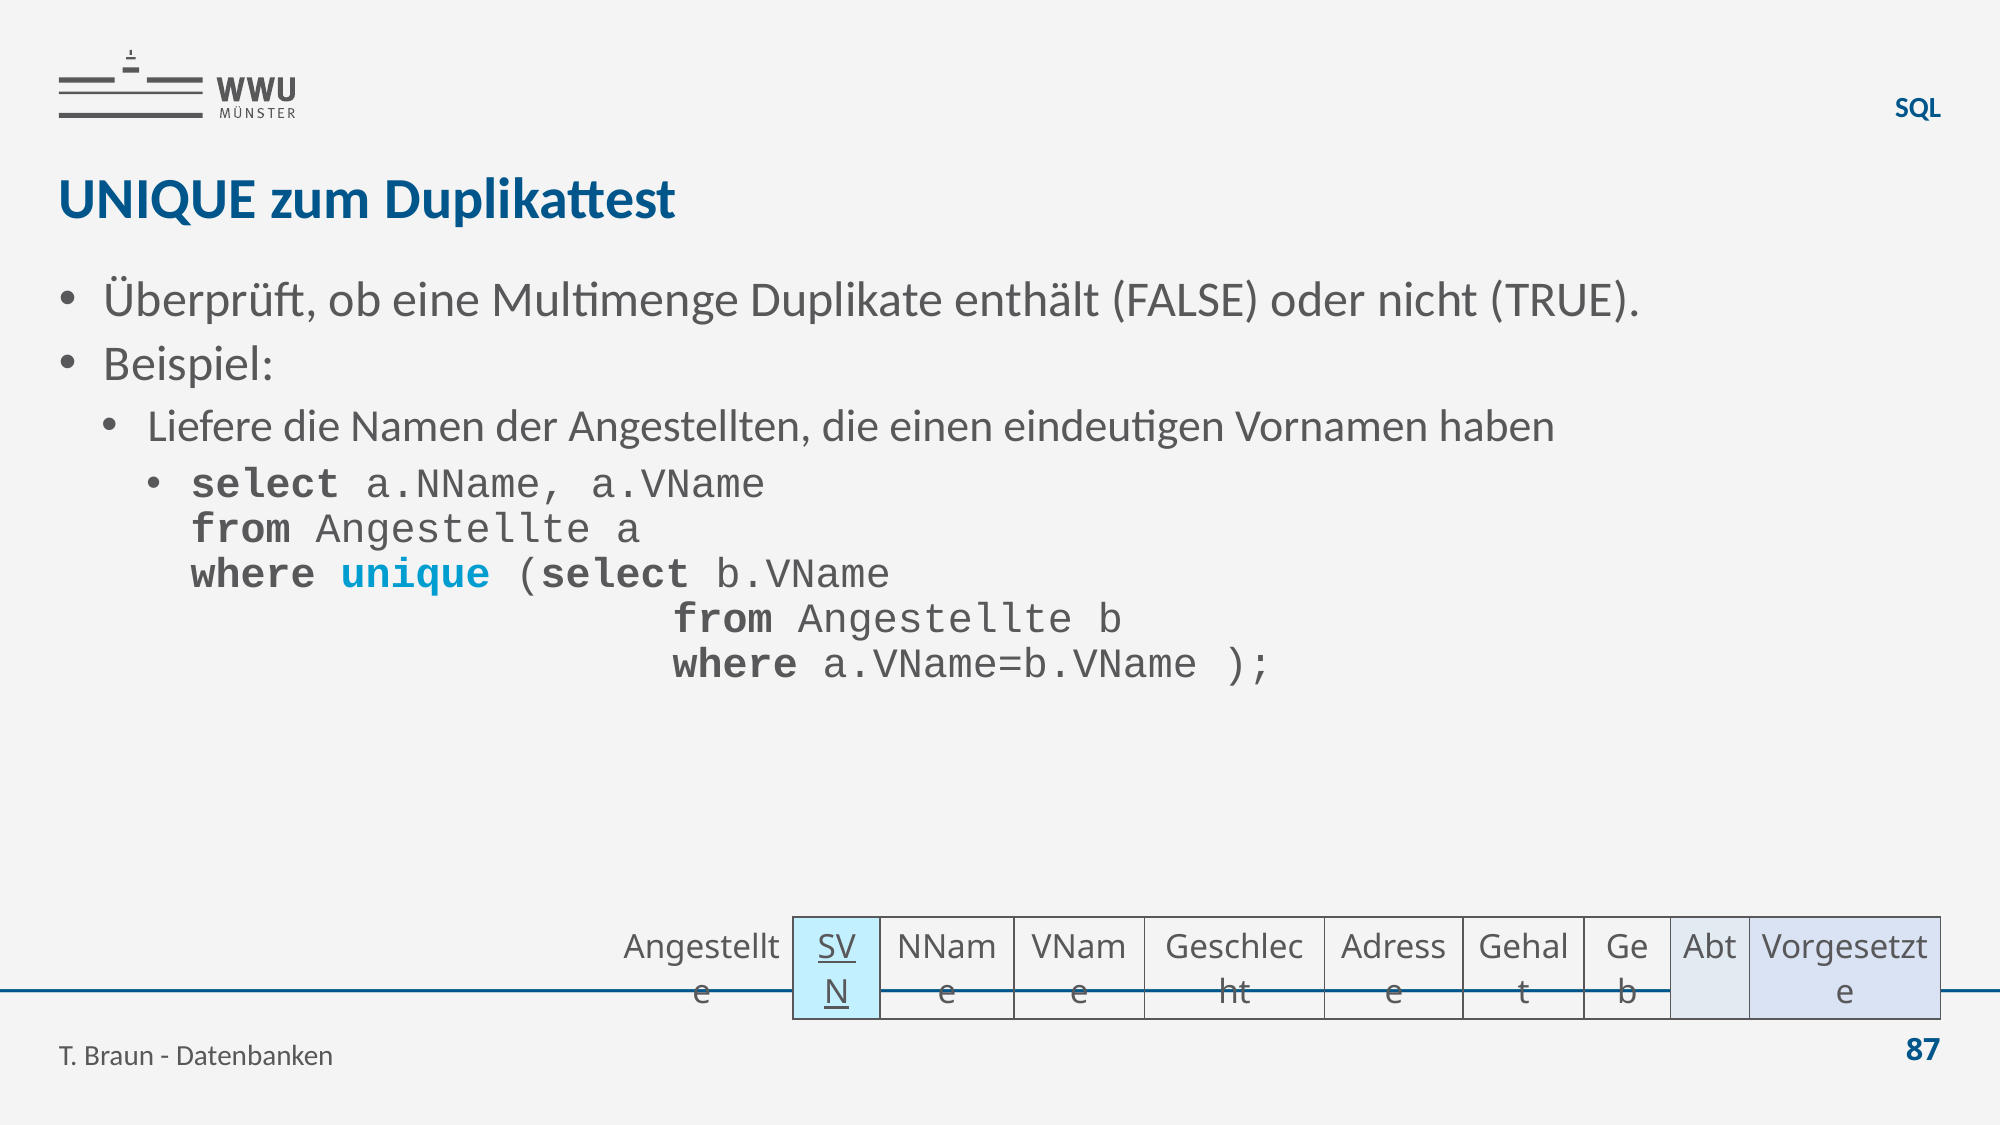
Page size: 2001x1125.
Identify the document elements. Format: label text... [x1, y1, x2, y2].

footer T. Braun - Datenbanken [58, 1012, 1440, 1072]
table_header Geschlecht [1145, 918, 1324, 1018]
table_header VName [1015, 918, 1144, 1018]
table_header Angestellte [611, 917, 792, 1019]
slide_number 87 [1822, 1020, 1941, 1072]
table_header Gehalt [1464, 918, 1583, 1018]
list Überprüft, ob eine Multimenge Duplikate enthält (FALSE) oder nicht (TRUE). Beispiel: Liefere die Namen der Angestellten, die einen eindeutigen Vornamen haben select a.NName, a.VName from Angestellte a where unique (select b.VName from Angestellte b where a.VName=b.VName ); [58, 273, 1941, 969]
slide_number SQL [589, 63, 1941, 123]
table_header SVN [794, 918, 879, 1018]
table_header NName [881, 918, 1013, 1018]
table_header Vorgesetzte [1750, 918, 1940, 1018]
table_header Abt [1671, 918, 1749, 1018]
title UNIQUE zum Duplikattest [58, 148, 1941, 243]
table_header Geb [1585, 918, 1670, 1018]
table_header Adresse [1325, 918, 1462, 1018]
